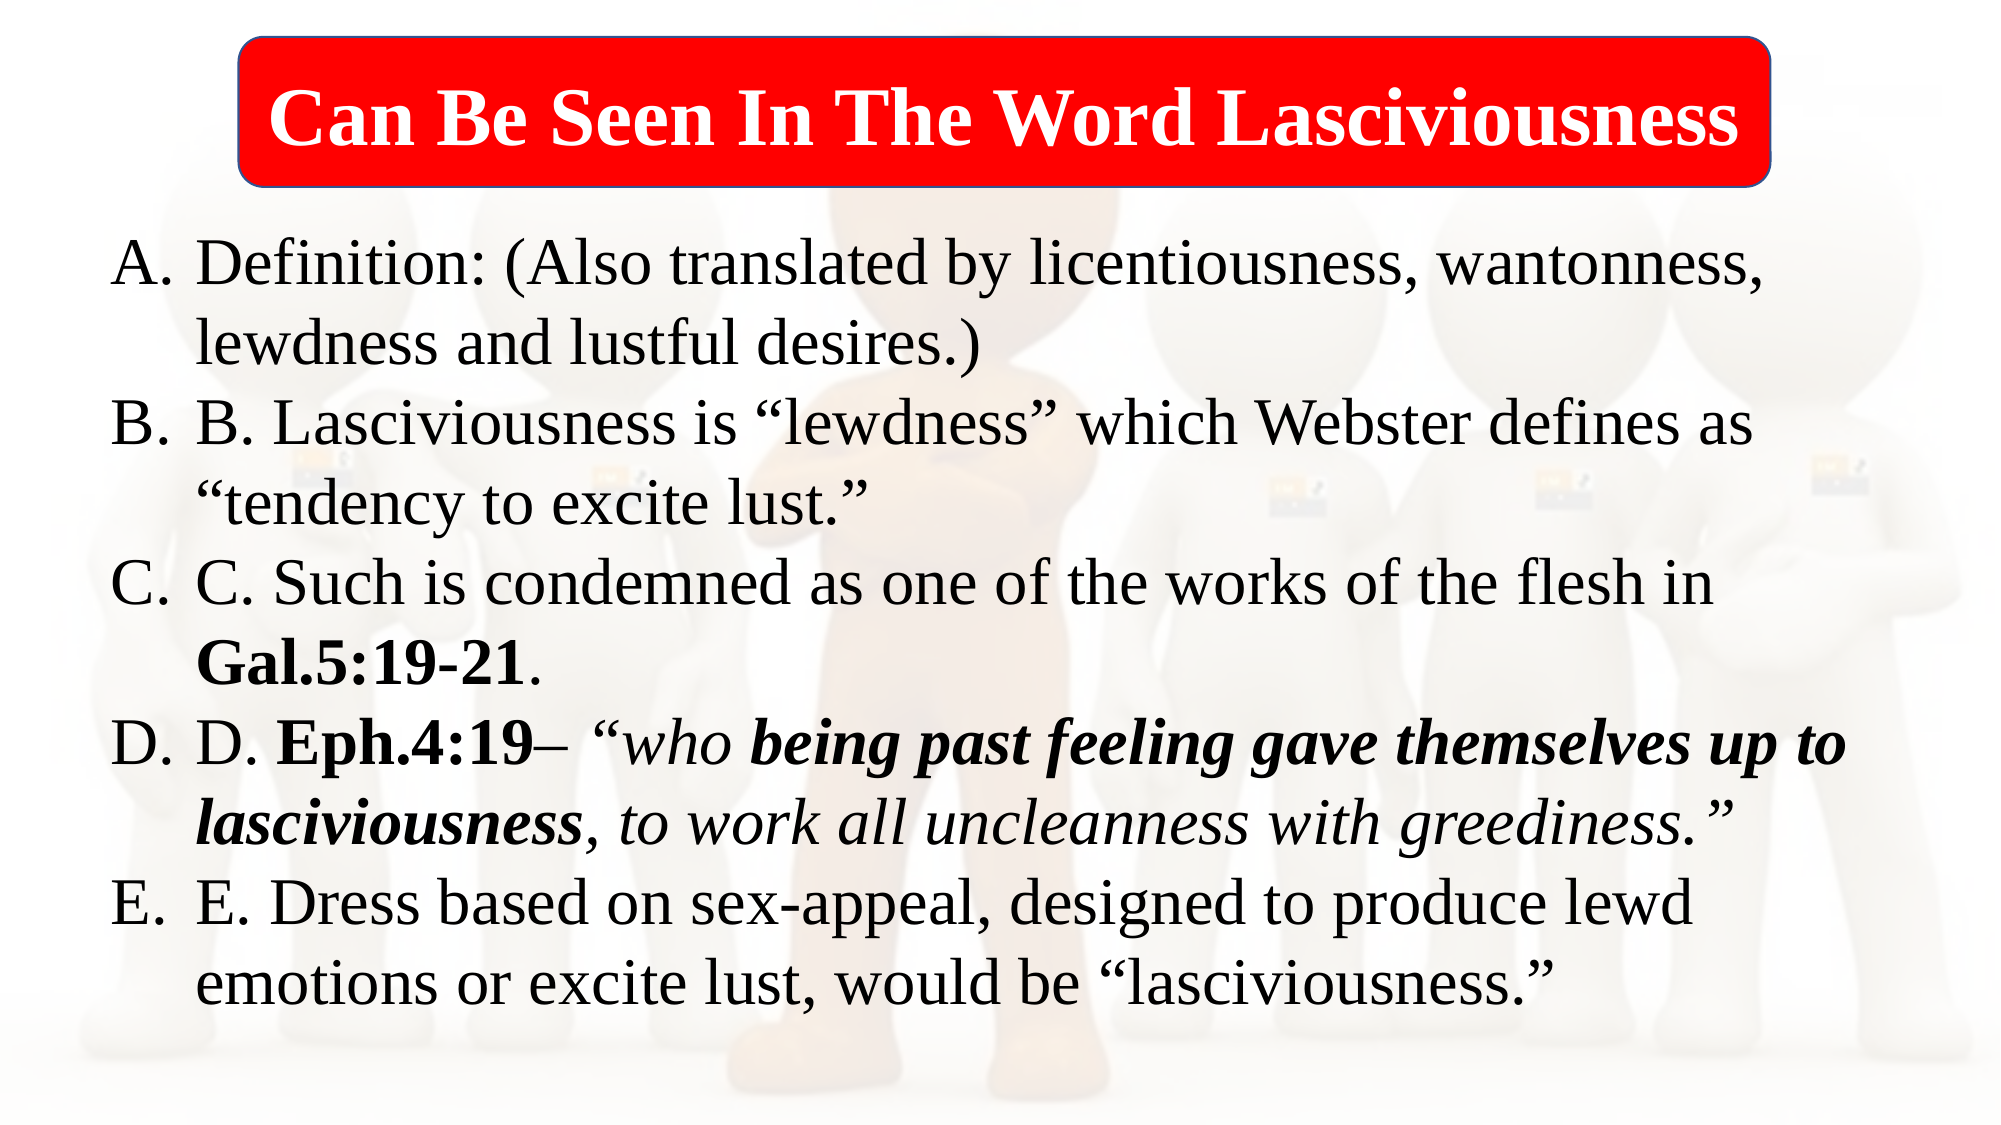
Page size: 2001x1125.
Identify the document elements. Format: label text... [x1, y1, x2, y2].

text_box Can Be Seen In The Word Lasciviousness [237, 35, 1772, 188]
text_box Definition: (Also translated by licentiousness, wantonness, lewdness and lustful desires.) B. Lasciviousness is “lewdness” which Webster defines as “tendency to excite lust.” C. Such is condemned as one of the works of the flesh in Gal.5:19-21. D. Eph.4:19– “who being past feeling gave themselves up to lasciviousness, to work all uncleanness with greediness.” E. Dress based on sex-appeal, designed to produce lewd emotions or excite lust, would be “lasciviousness.” [95, 210, 1904, 1025]
